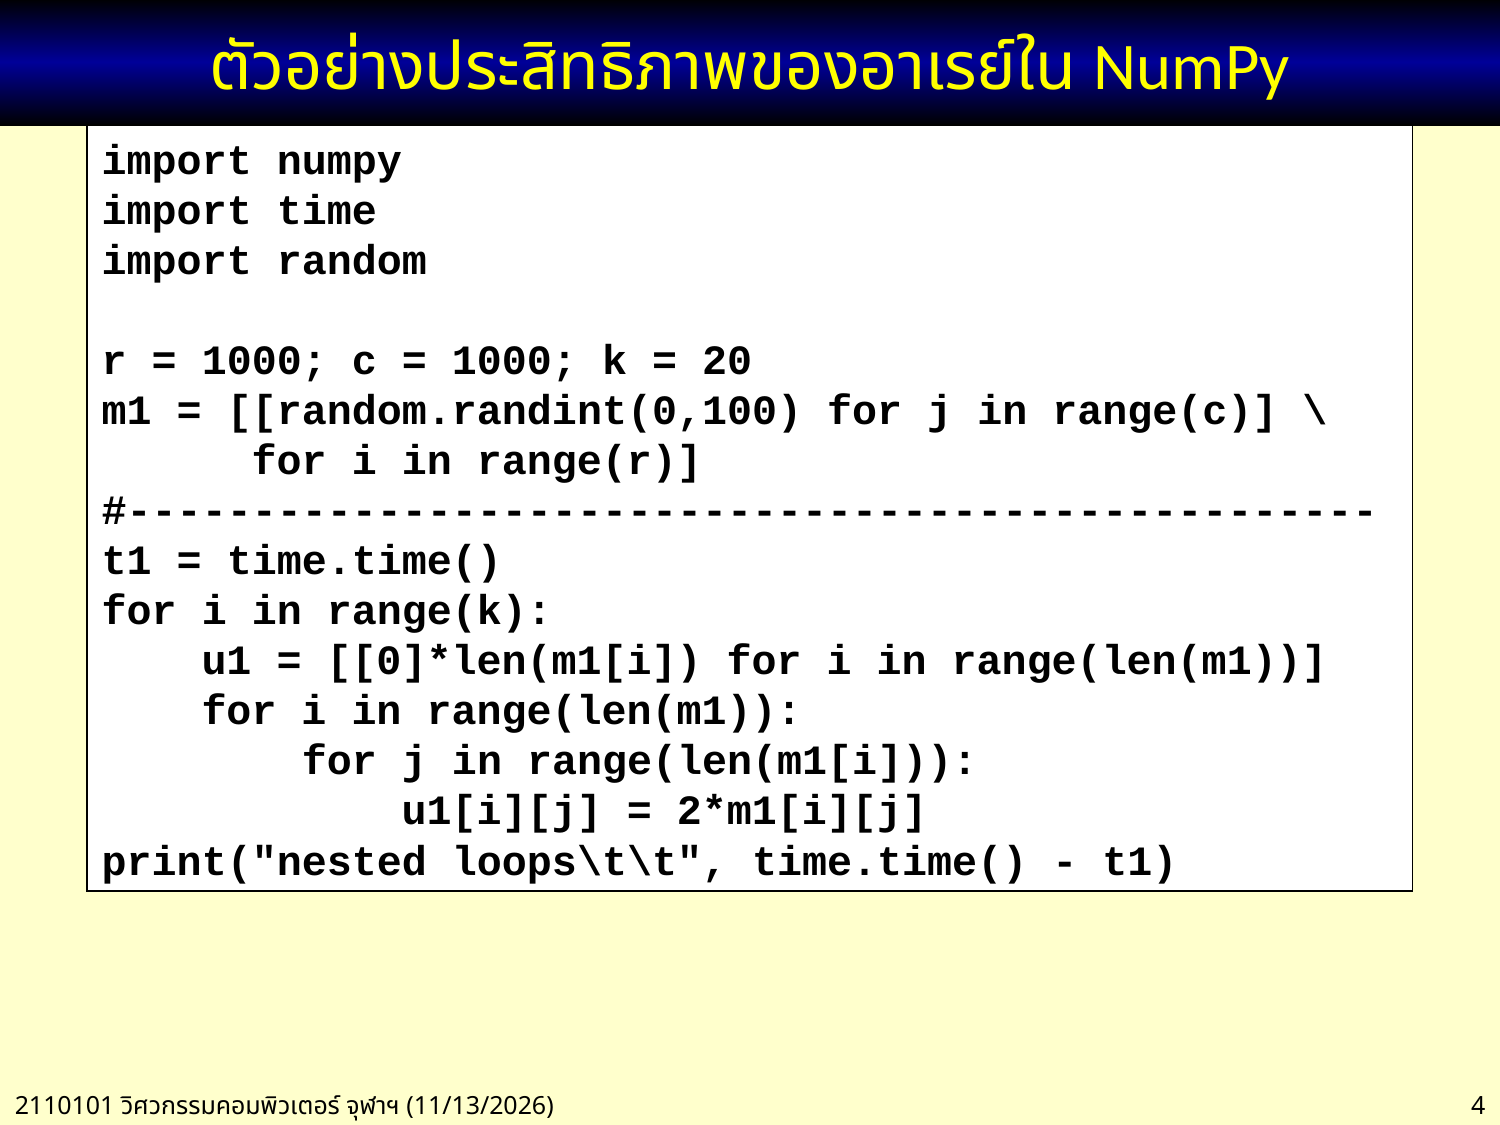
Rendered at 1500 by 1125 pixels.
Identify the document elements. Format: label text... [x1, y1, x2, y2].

title ตัวอย่างประสิทธิภาพของอาเรย์ใน NumPy [0, 0, 1500, 126]
text_box import numpy import time import random r = 1000; c = 1000; k = 20 m1 = [[random.randint(0,100) for j in range(c)] \ for i in range(r)] #-------------------------------------------------- t1 = time.time() for i in range(k): u1 = [[0]*len(m1[i]) for i in range(len(m1))] for i in range(len(m1)): for j in range(len(m1[i])): u1[i][j] = 2*m1[i][j] print("nested loops\t\t", time.time() - t1) [86, 125, 1413, 891]
